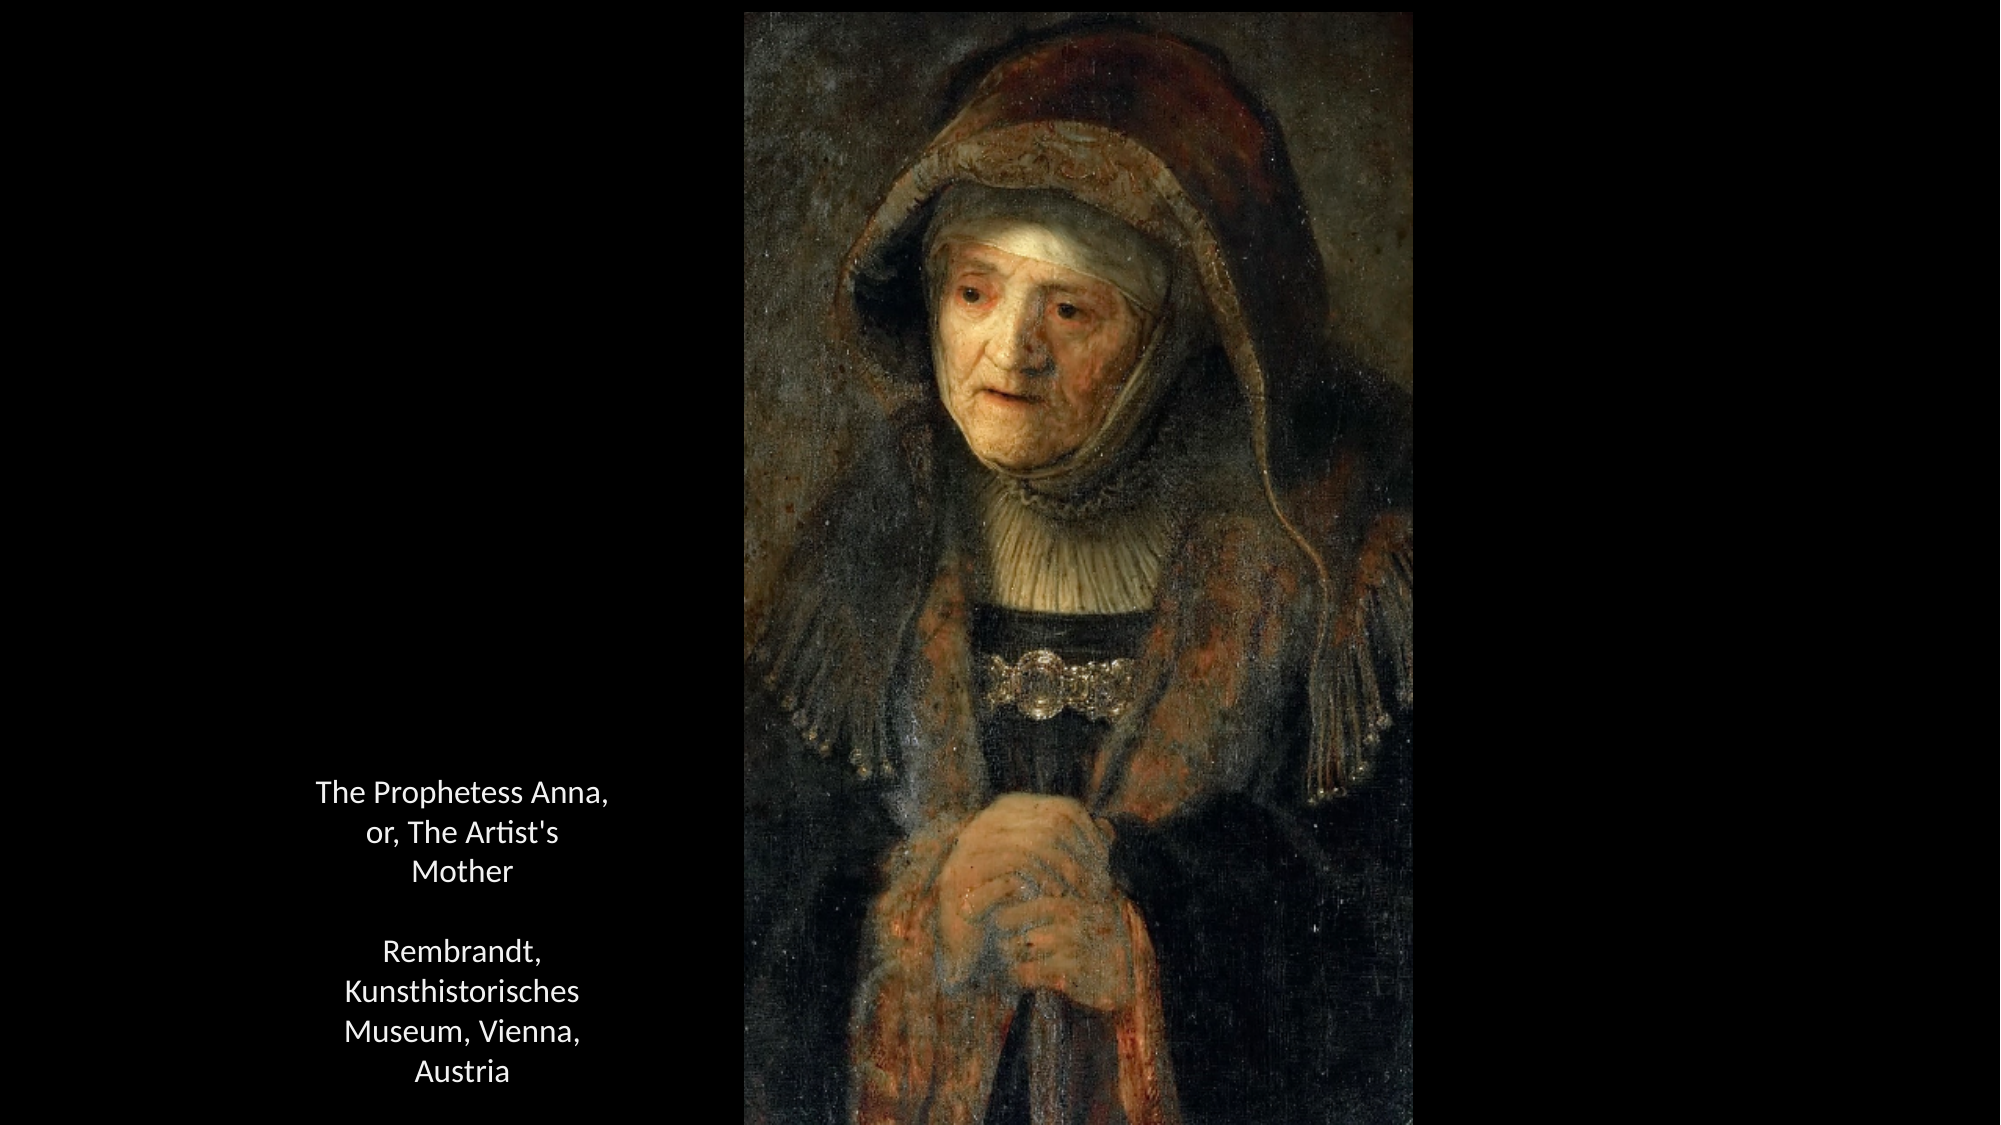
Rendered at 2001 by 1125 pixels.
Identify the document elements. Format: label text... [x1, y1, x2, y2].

picture [744, 12, 1413, 1125]
text_box The Prophetess Anna, or, The Artist's Mother Rembrandt, Kunsthistorisches Museum, Vienna, Austria [300, 762, 625, 1097]
